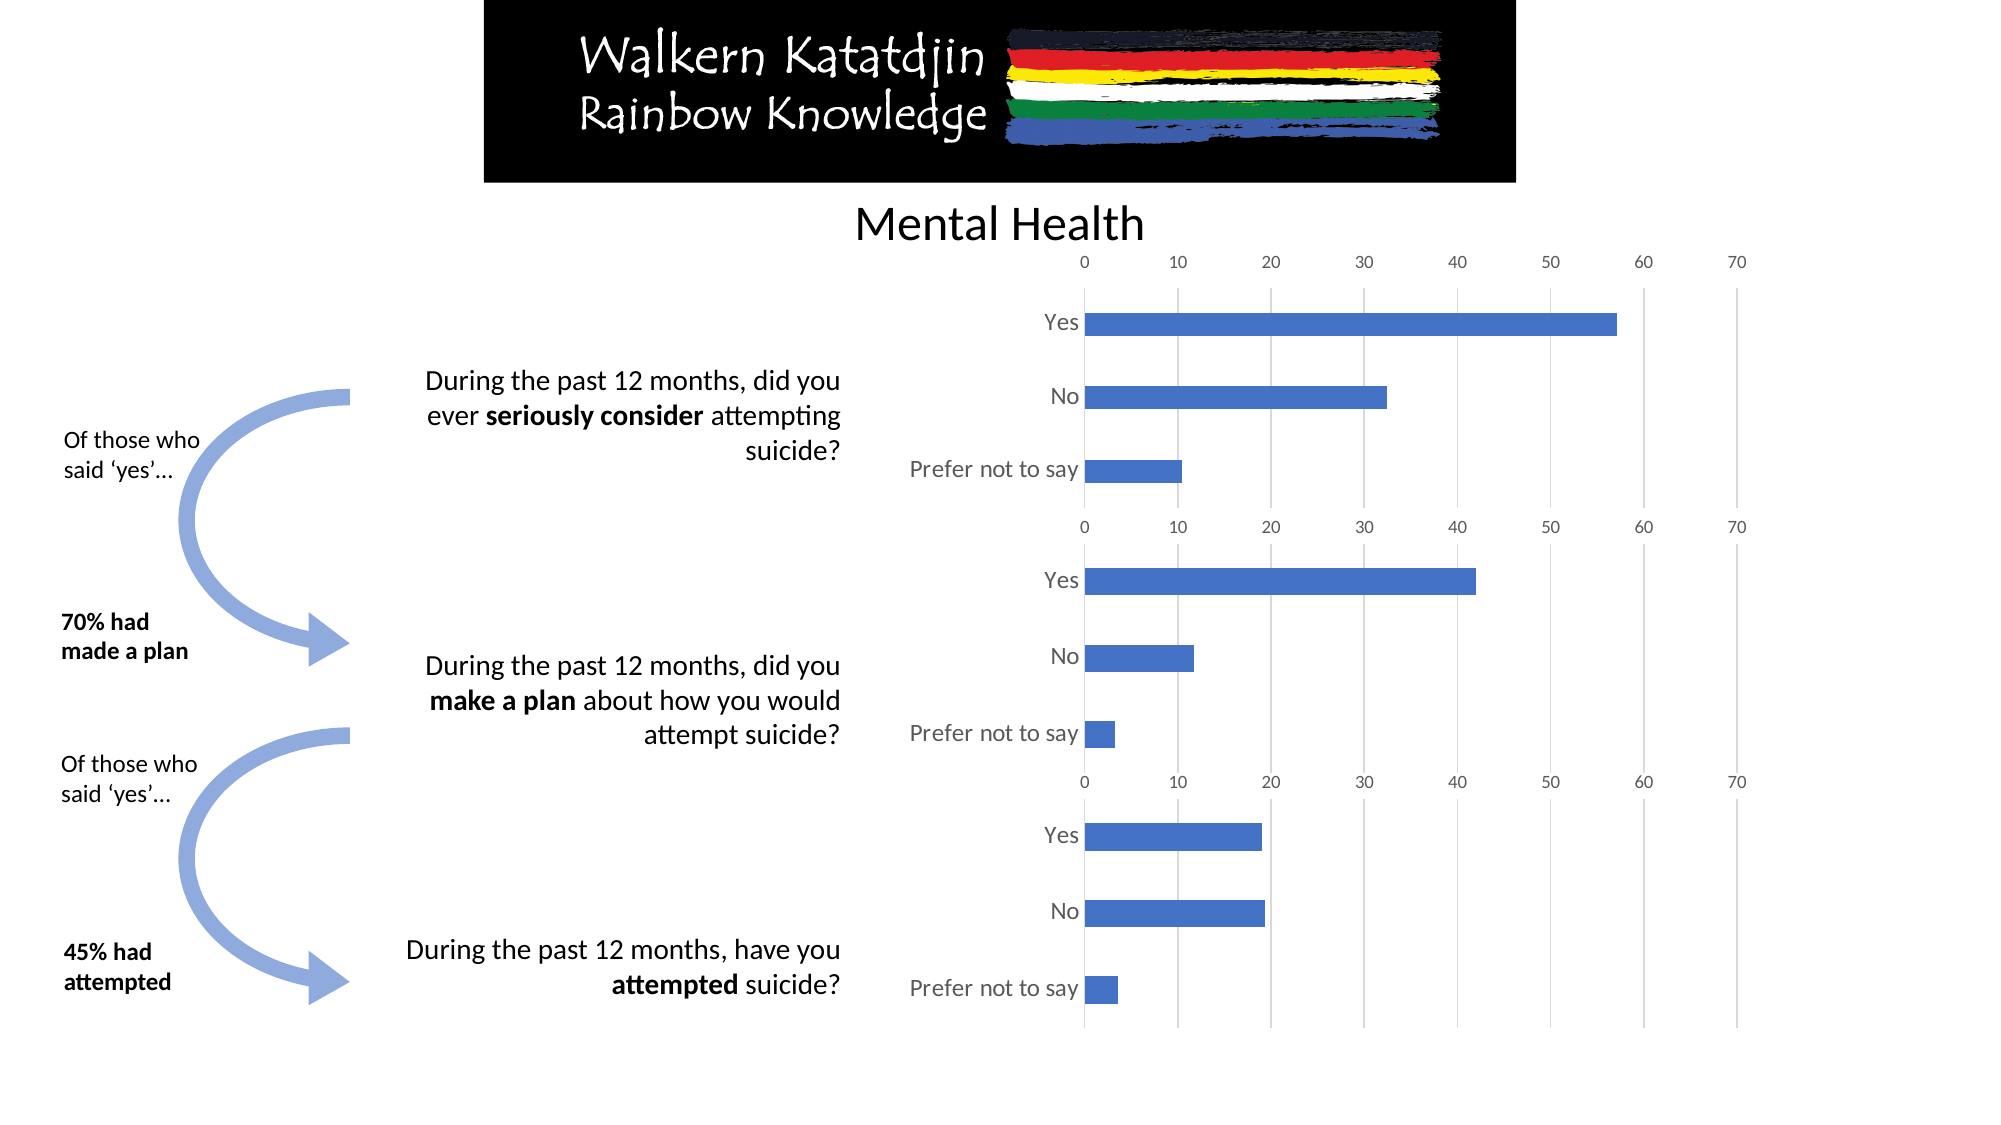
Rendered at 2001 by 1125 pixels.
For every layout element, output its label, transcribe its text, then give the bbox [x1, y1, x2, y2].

text_box 45% had attempted [48, 927, 221, 1003]
text_box During the past 12 months, did you ever seriously consider attempting suicide? [368, 354, 856, 474]
text_box Mental Health [448, 182, 1552, 258]
text_box Of those who said ‘yes’… [48, 416, 221, 492]
text_box [177, 816, 352, 1008]
text_box [218, 726, 351, 801]
picture [558, 22, 1442, 149]
text_box [483, 0, 1517, 182]
text_box 70% had made a plan [46, 597, 218, 673]
text_box [177, 387, 352, 669]
text_box During the past 12 months, have you attempted suicide? [368, 922, 856, 1008]
chart [892, 248, 1765, 1034]
text_box During the past 12 months, did you make a plan about how you would attempt suicide? [368, 638, 856, 759]
text_box Of those who said ‘yes’… [46, 740, 218, 816]
